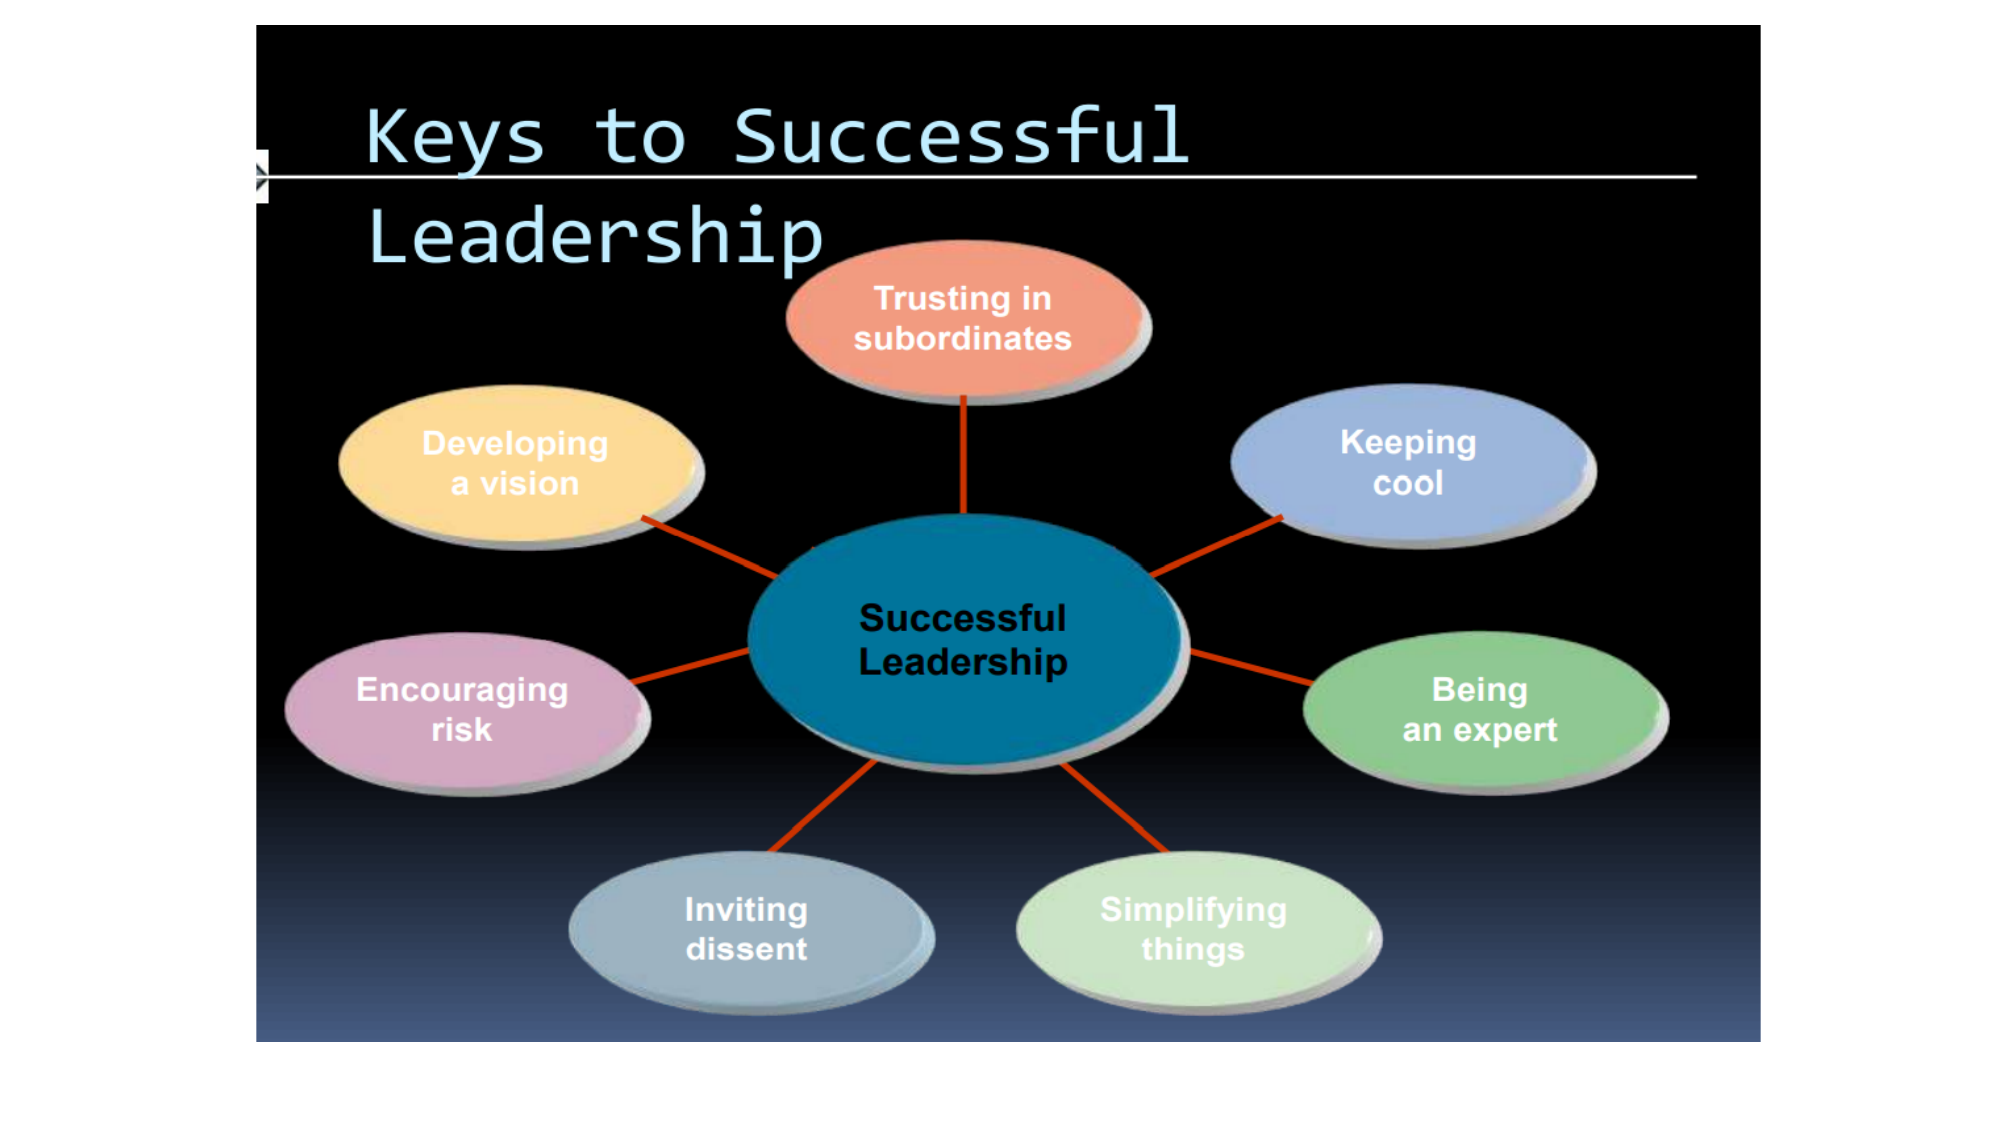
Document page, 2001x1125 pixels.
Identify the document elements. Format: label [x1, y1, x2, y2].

picture [256, 25, 1761, 1042]
